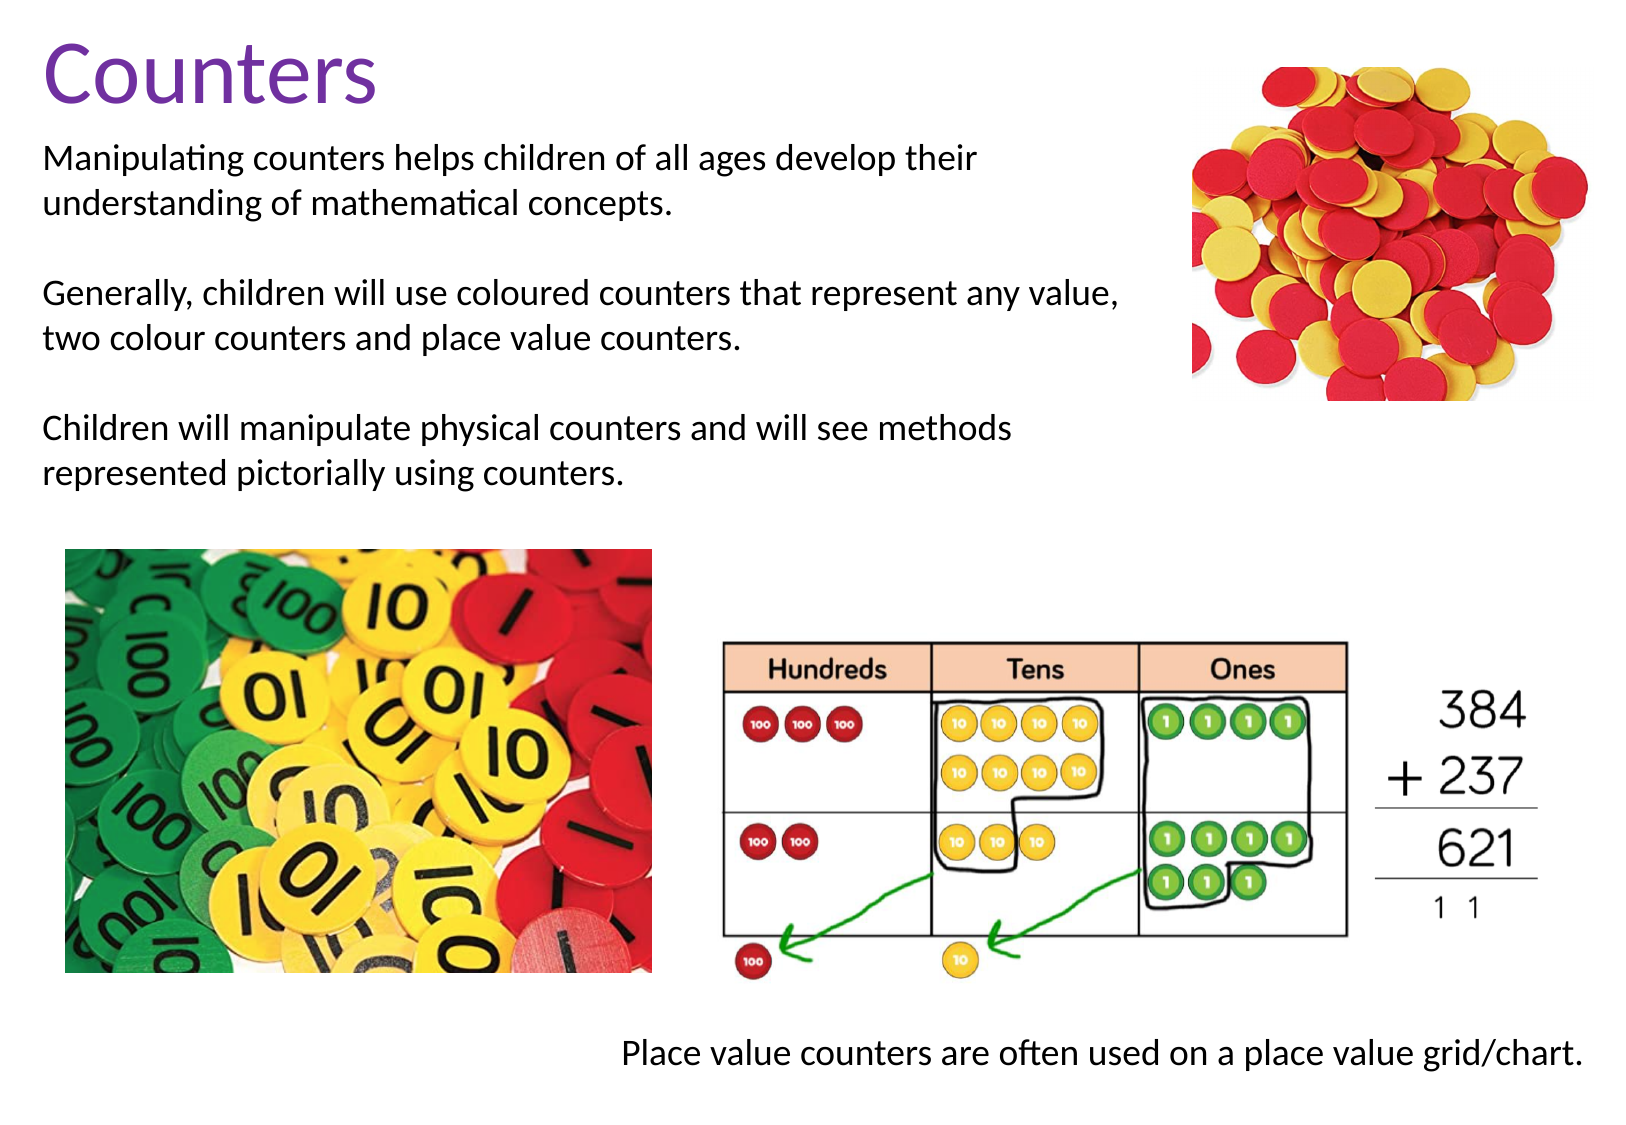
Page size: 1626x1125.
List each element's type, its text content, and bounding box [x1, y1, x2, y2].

text_box Manipulating counters helps children of all ages develop their understanding of mathematical concepts. Generally, children will use coloured counters that represent any value, two colour counters and place value counters. Children will manipulate physical counters and will see methods represented pictorially using counters. [27, 125, 1174, 501]
text_box Counters [29, 4, 394, 125]
picture [65, 549, 652, 973]
picture [1192, 67, 1594, 401]
text_box Place value counters are often used on a place value grid/chart. [606, 1020, 1600, 1081]
picture [698, 606, 1594, 1010]
